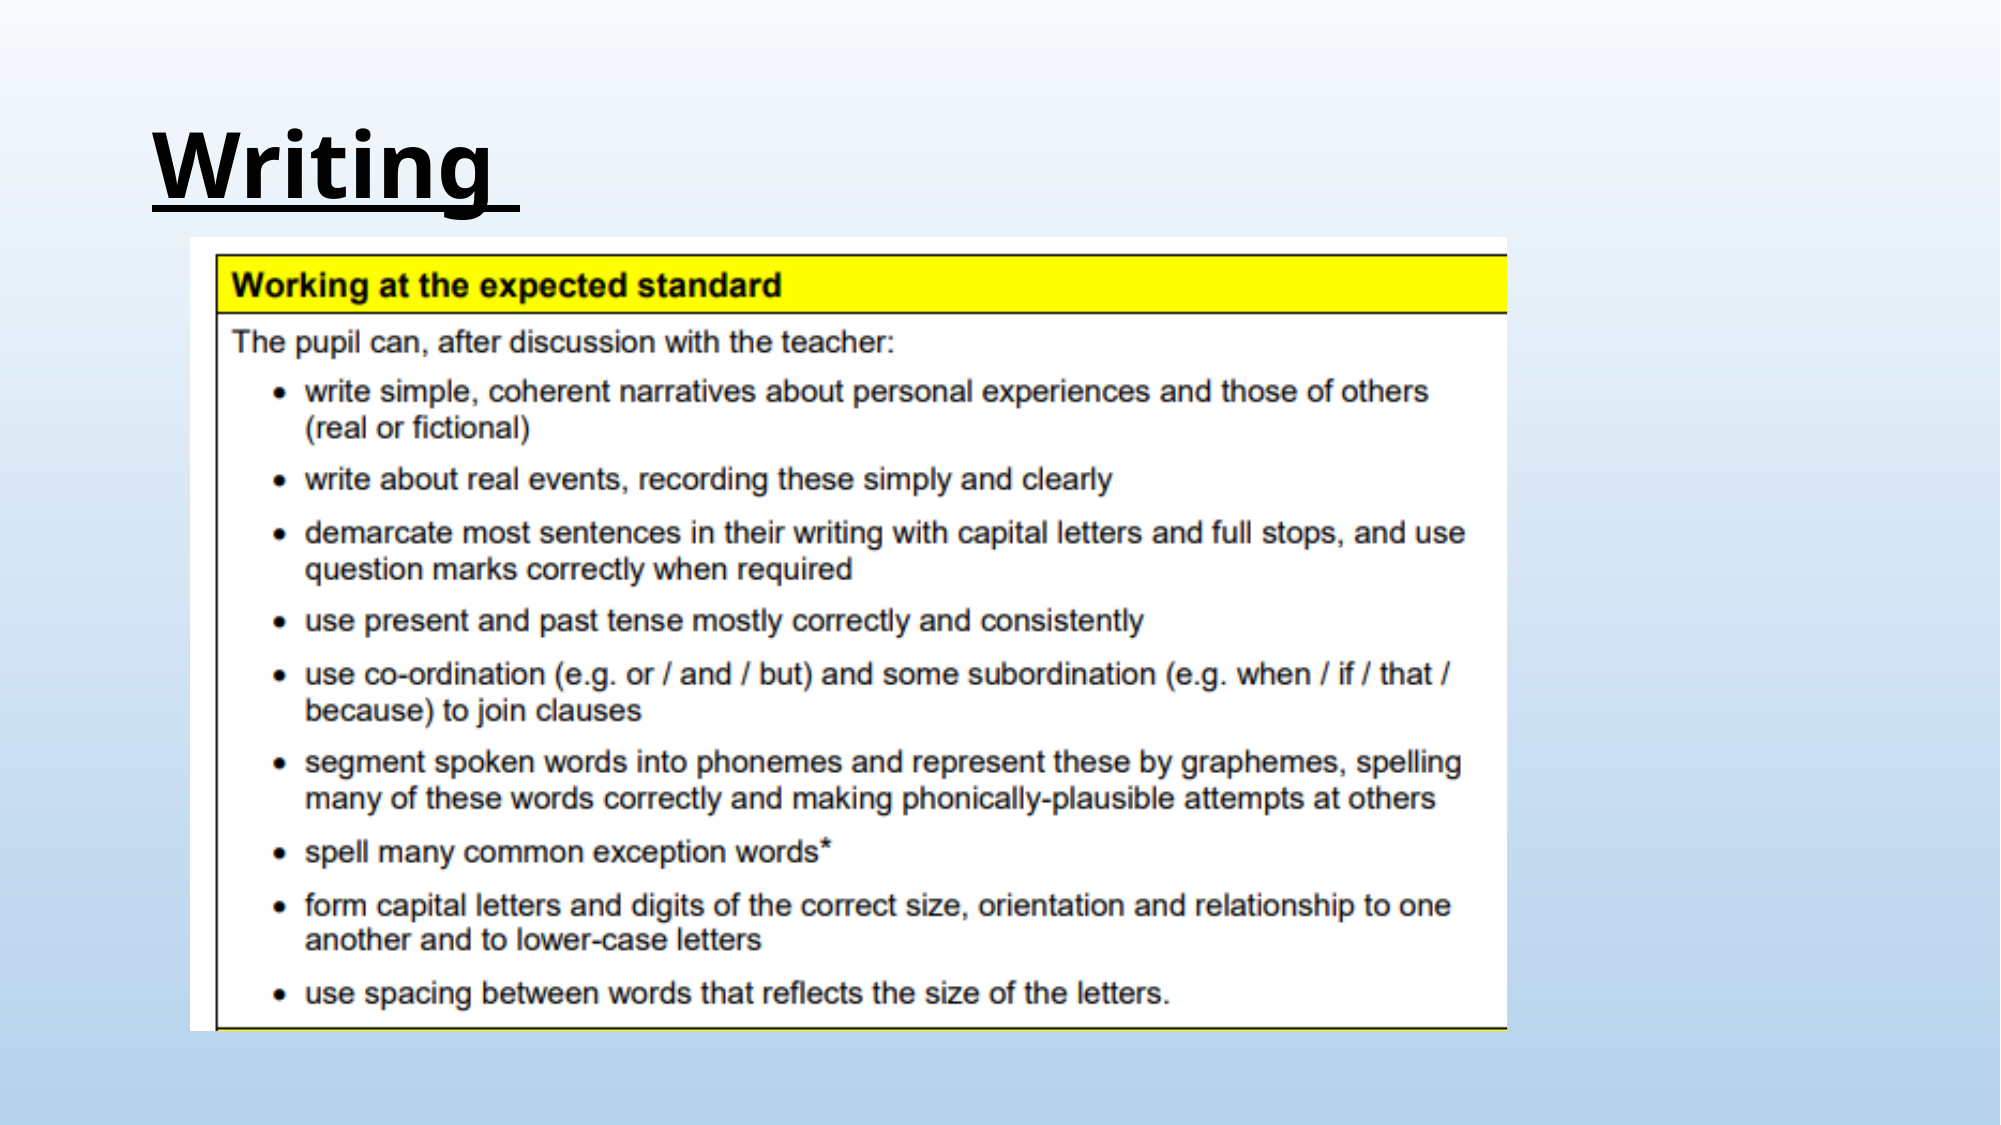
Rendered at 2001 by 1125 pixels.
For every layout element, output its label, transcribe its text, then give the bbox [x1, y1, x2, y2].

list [190, 237, 1508, 1031]
title Writing [137, 59, 1863, 278]
